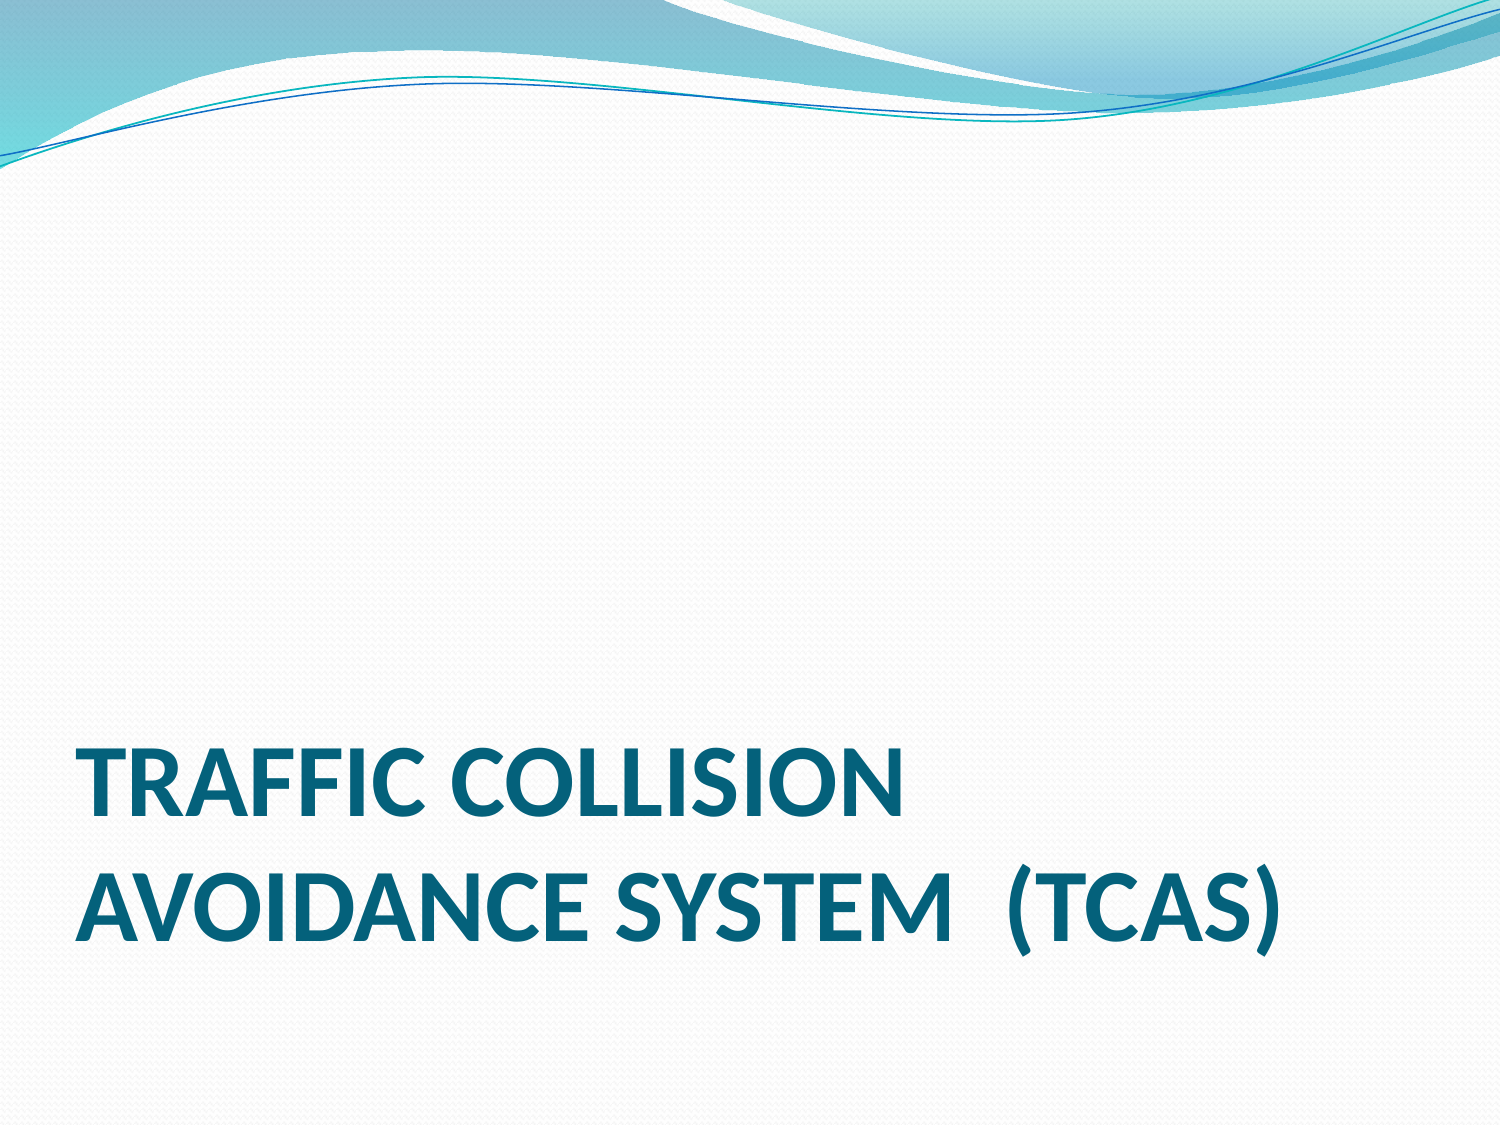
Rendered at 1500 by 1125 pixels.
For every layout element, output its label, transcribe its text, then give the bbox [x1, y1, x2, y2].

title TRAFFIC COLLISION AVOIDANCE SYSTEM (TCAS) [75, 45, 1425, 963]
